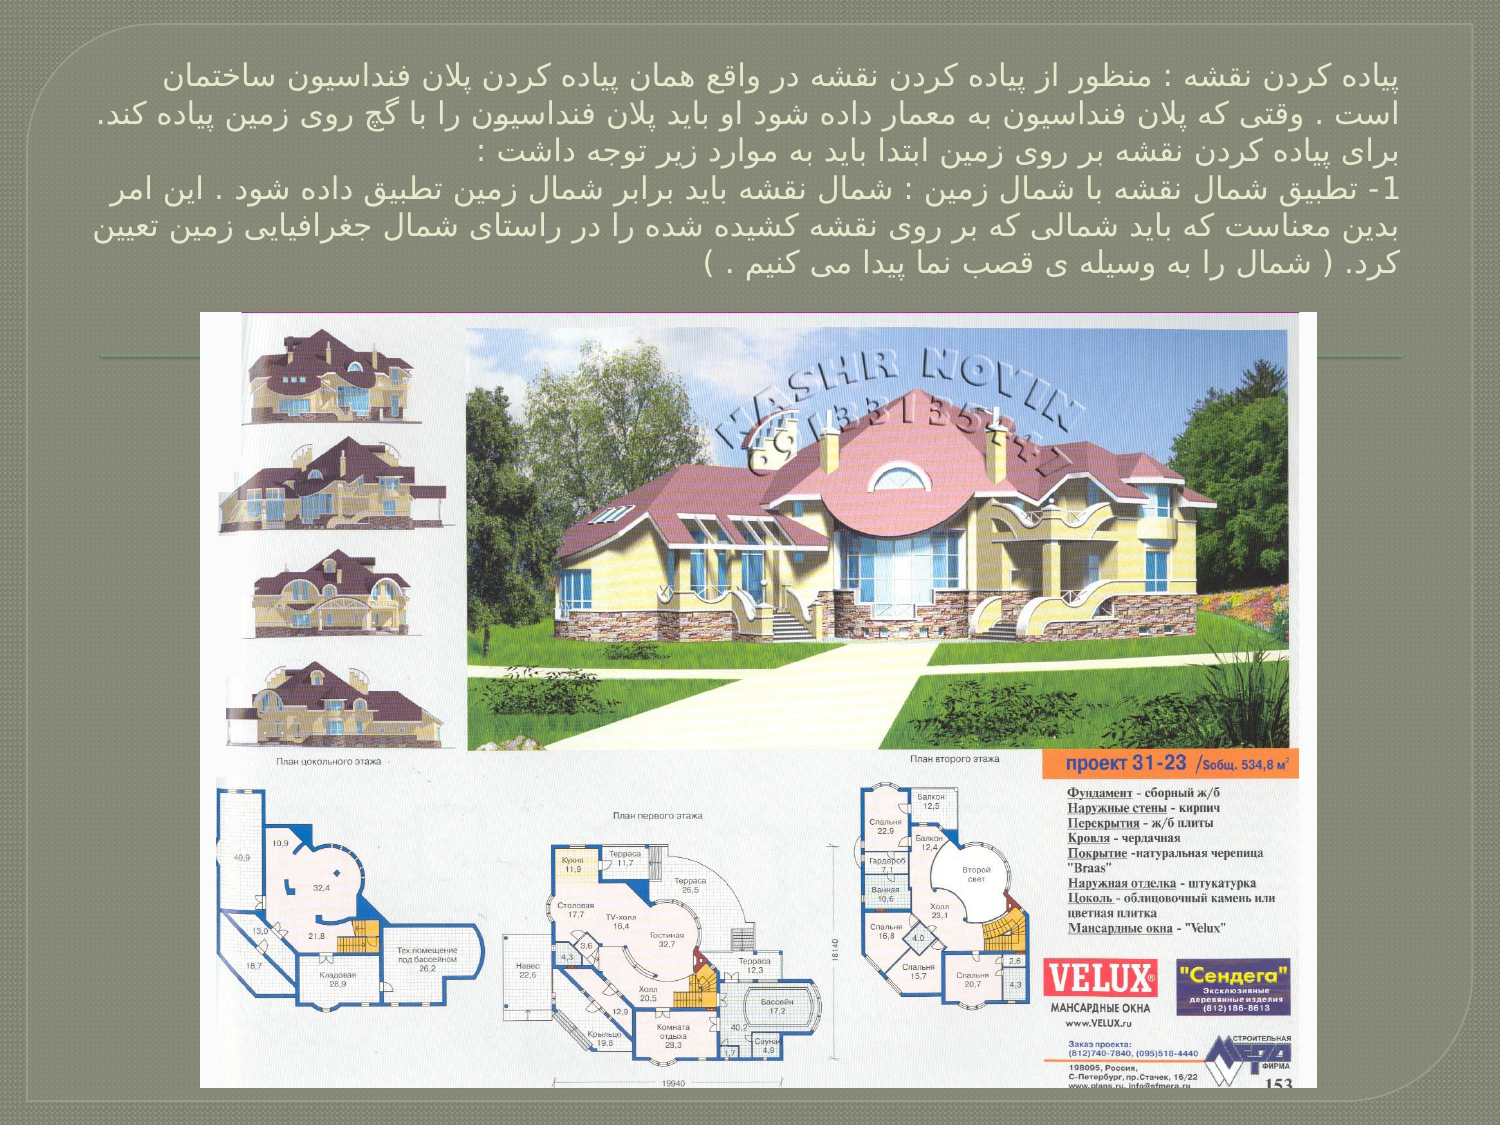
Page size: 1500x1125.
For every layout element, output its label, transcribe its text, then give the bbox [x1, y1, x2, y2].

title پیاده کردن نقشه : منظور از پیاده کردن نقشه در واقع همان پیاده کردن پلان فنداسیون ساختمان است . وقتی که پلان فنداسیون به معمار داده شود او باید پلان فنداسیون را با گچ روی زمین پیاده کند. برای پیاده کردن نقشه بر روی زمین ابتدا باید به موارد زیر توجه داشت : 1- تطبیق شمال نقشه با شمال زمین : شمال نقشه باید برابر شمال زمین تطبیق داده شود . این امر بدین معناست که باید شمالی که بر روی نقشه کشیده شده را در راستای شمال جغرافیایی زمین تعیین کرد. ( شمال را به وسیله ی قصب نما پیدا می کنیم . ) [75, 12, 1425, 325]
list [199, 312, 1317, 1088]
